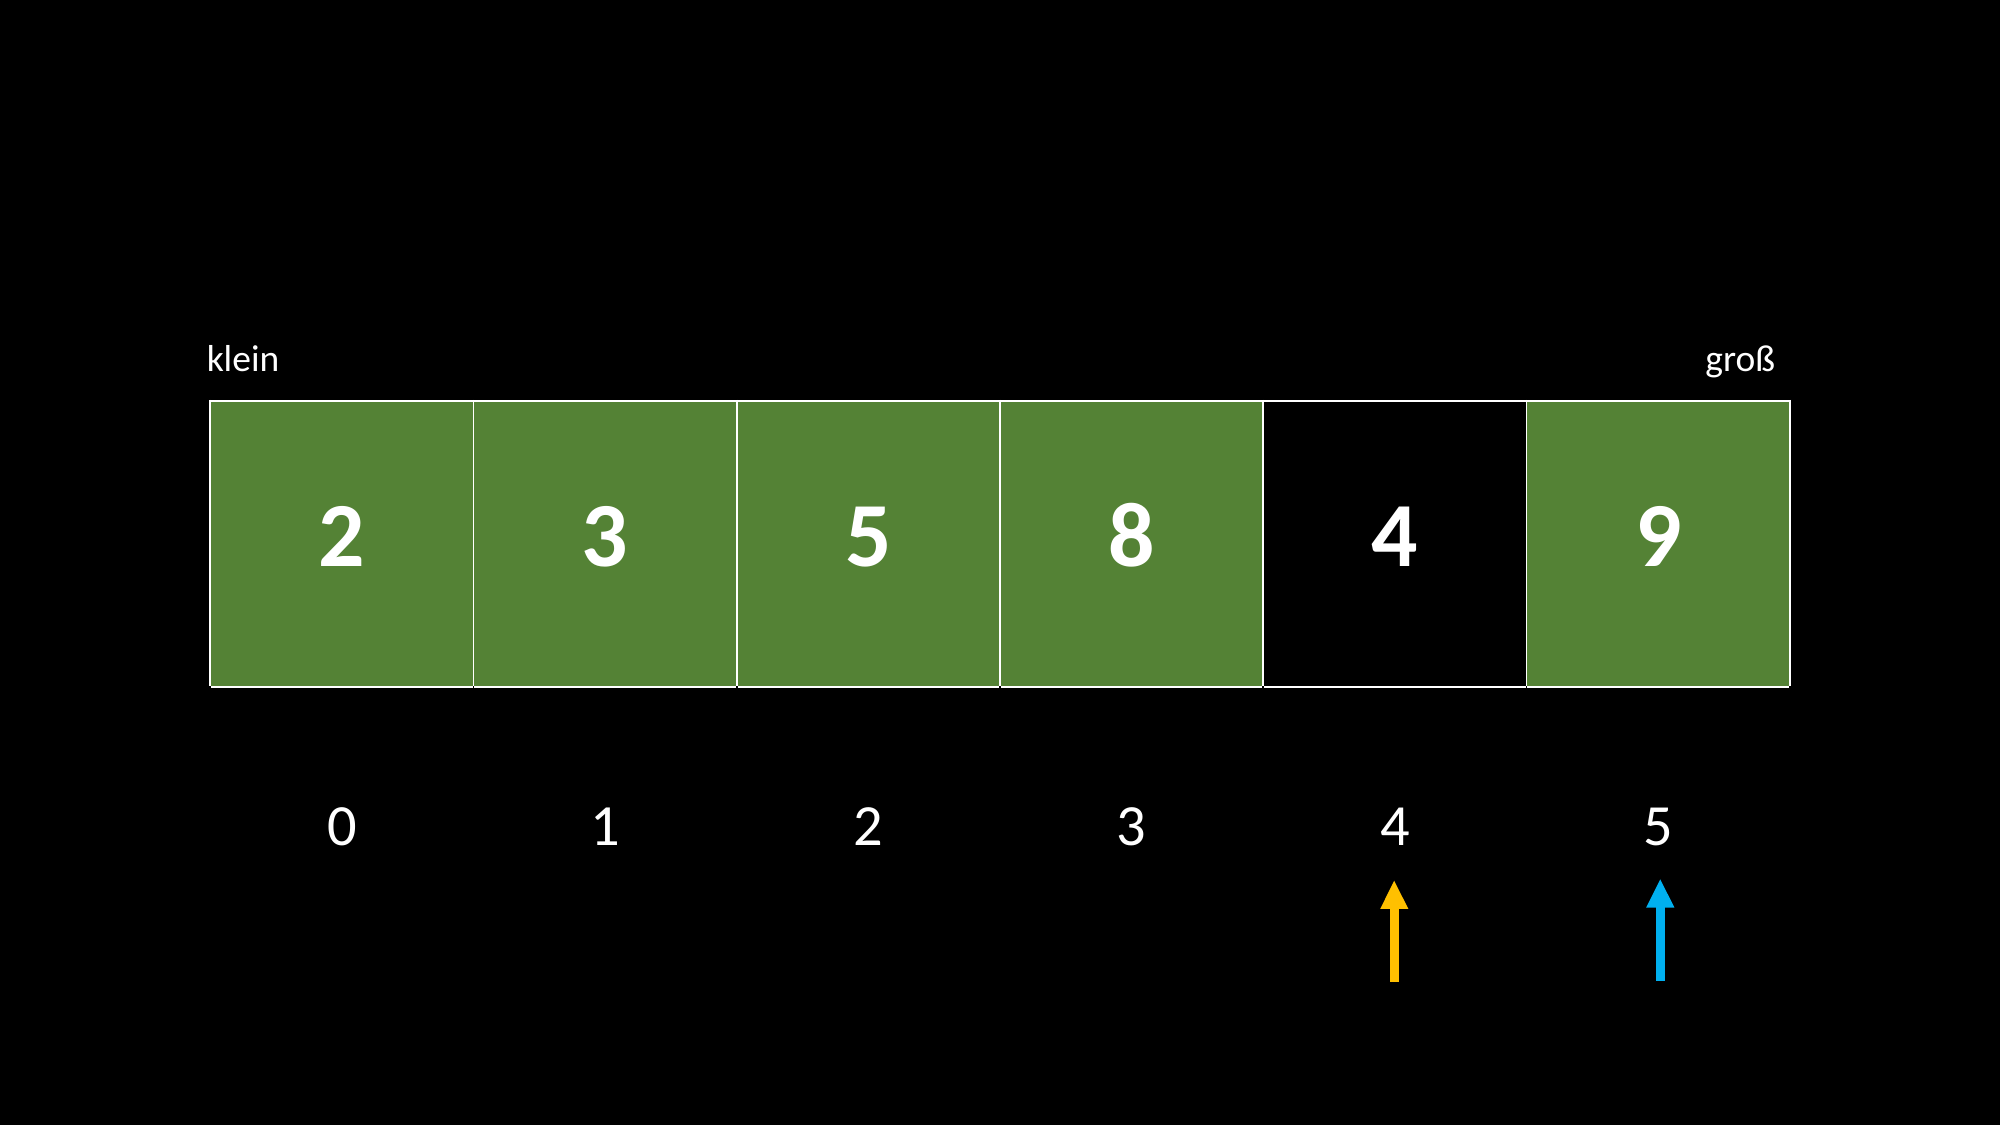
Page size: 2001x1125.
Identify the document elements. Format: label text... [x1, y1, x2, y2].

table_header 4 [1264, 402, 1526, 686]
table_cell 2 [738, 688, 999, 973]
table_cell 1 [474, 688, 736, 973]
table_header 2 [211, 402, 473, 686]
table_cell 4 [1264, 688, 1526, 973]
table_cell 3 [1001, 688, 1262, 973]
text_box klein [192, 326, 420, 387]
text_box groß [1562, 326, 1790, 387]
table_header 3 [474, 402, 736, 686]
table_header 9 [1527, 402, 1789, 686]
table_header 5 [738, 402, 999, 686]
table_cell 5 [1527, 688, 1789, 973]
table_header 8 [1001, 402, 1262, 686]
table_cell 0 [211, 688, 473, 973]
